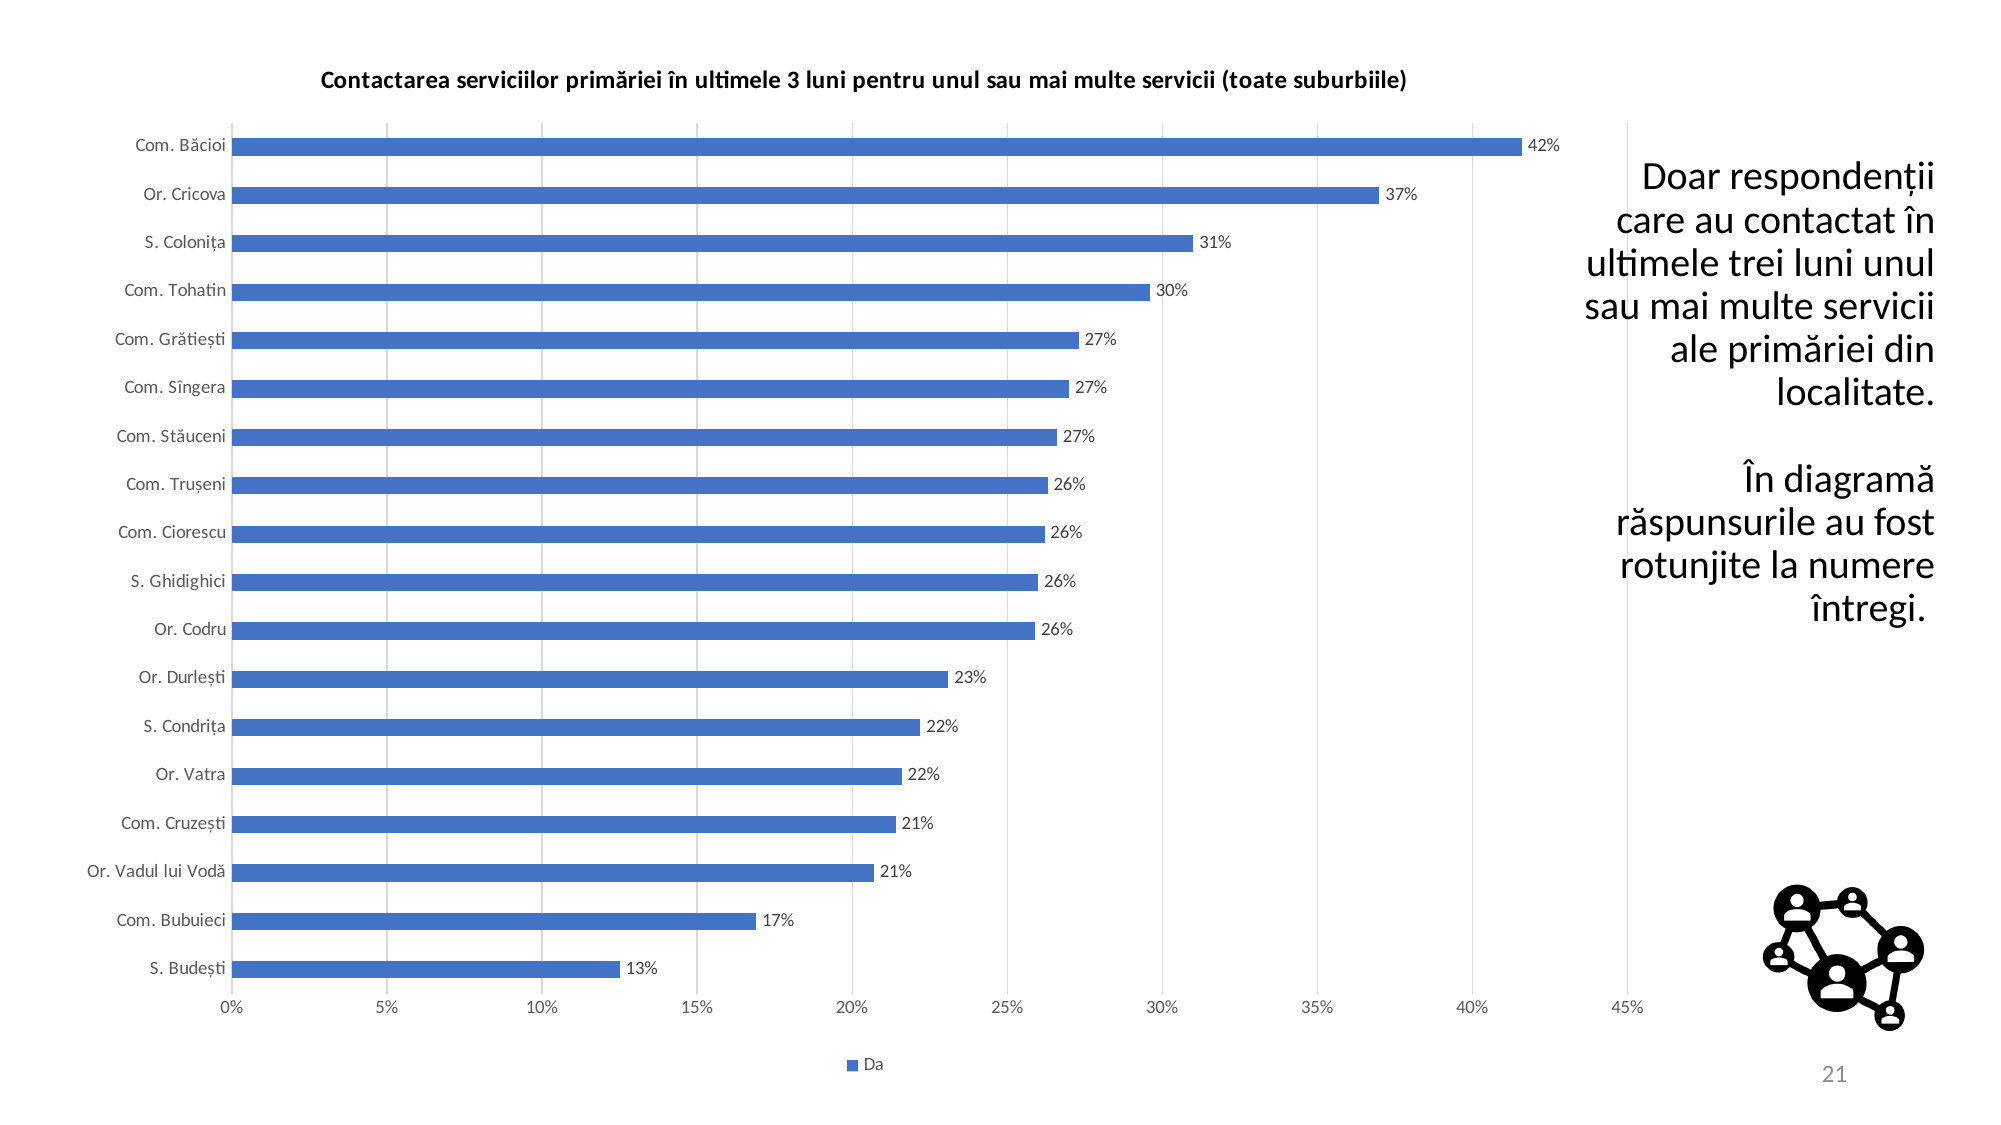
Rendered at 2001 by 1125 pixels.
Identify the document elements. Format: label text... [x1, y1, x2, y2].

slide_number 21 [1412, 1042, 1863, 1103]
picture [1754, 868, 1935, 1049]
chart [54, 32, 1677, 1082]
list Doar respondenții care au contactat în ultimele trei luni unul sau mai multe servicii ale primăriei din localitate. În diagramă răspunsurile au fost rotunjite la numere întregi. [1677, 147, 1951, 641]
